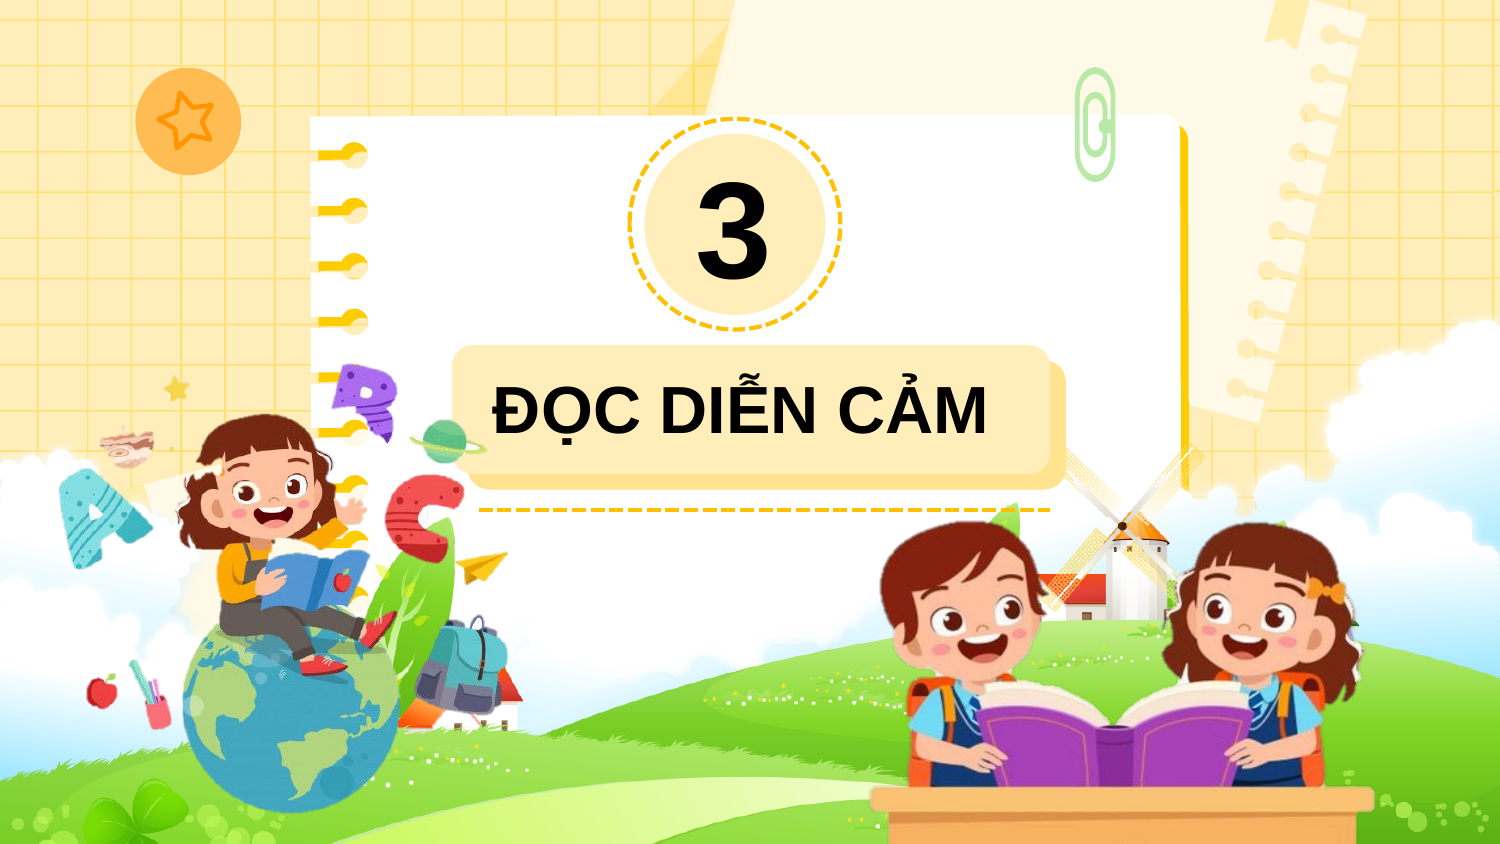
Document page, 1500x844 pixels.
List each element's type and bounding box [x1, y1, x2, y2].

picture [0, 85, 1500, 844]
text_box [121, 54, 256, 189]
text_box [1077, 67, 1114, 84]
